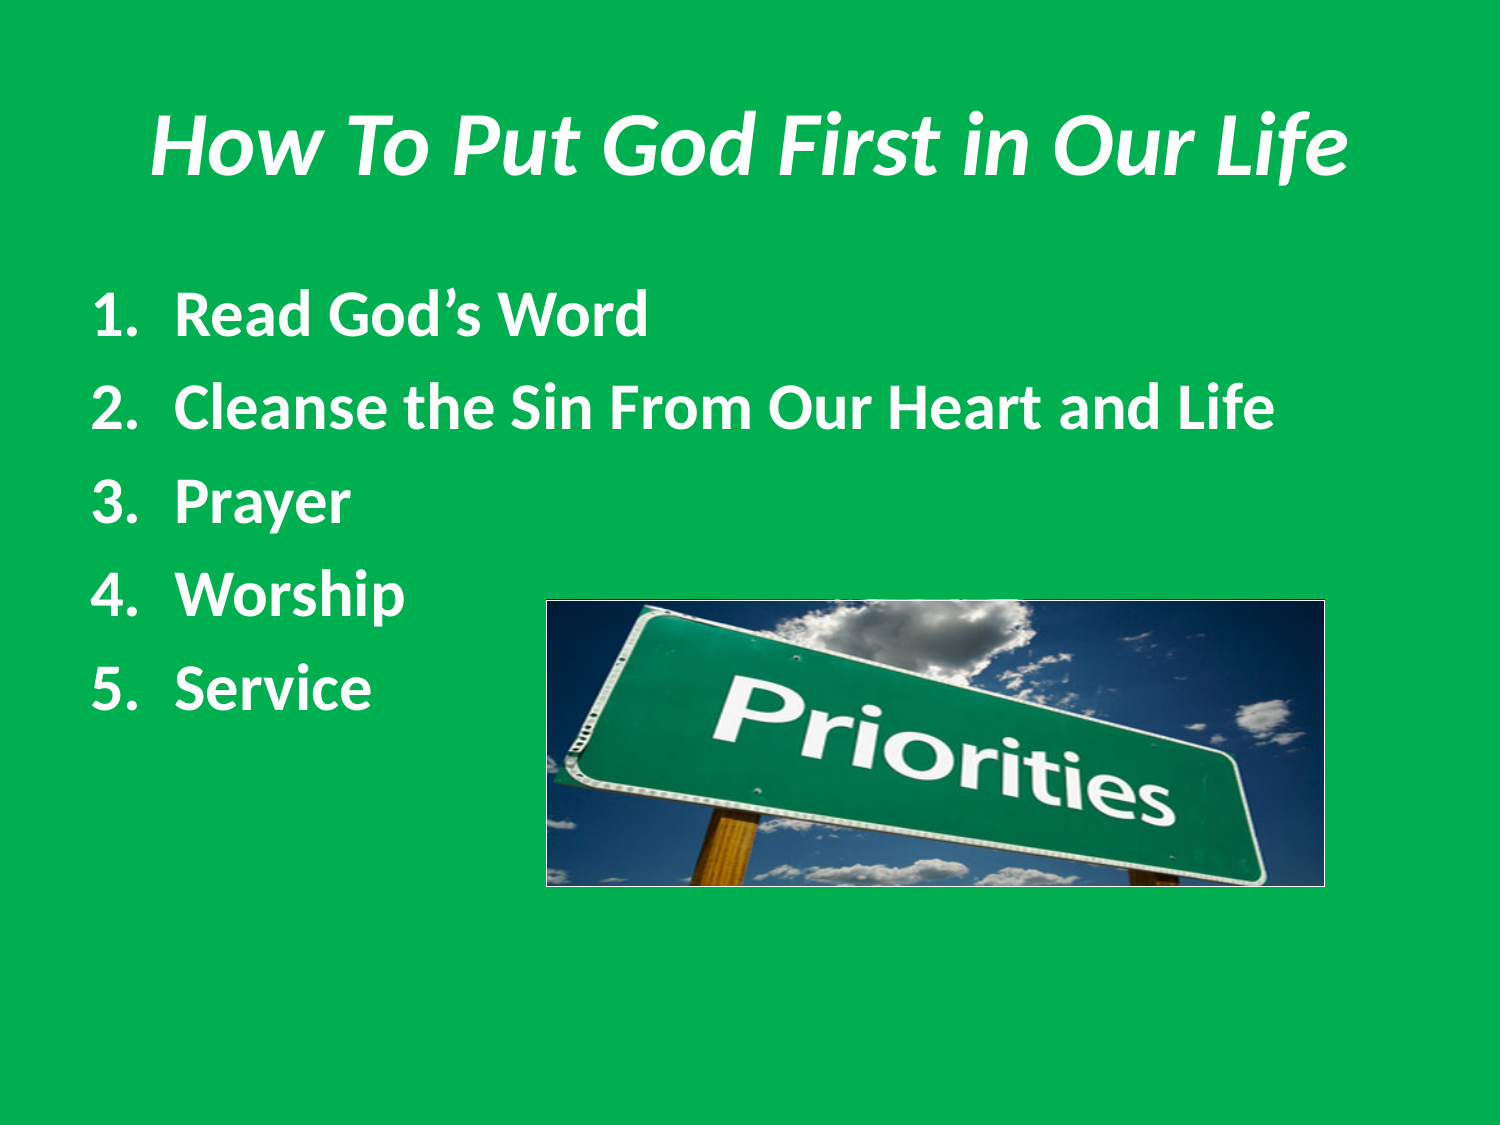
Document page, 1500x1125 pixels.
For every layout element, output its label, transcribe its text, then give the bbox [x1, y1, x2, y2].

picture [546, 599, 1326, 888]
list Read God’s Word Cleanse the Sin From Our Heart and Life Prayer Worship Service [75, 262, 1425, 1005]
title How To Put God First in Our Life [75, 45, 1425, 233]
